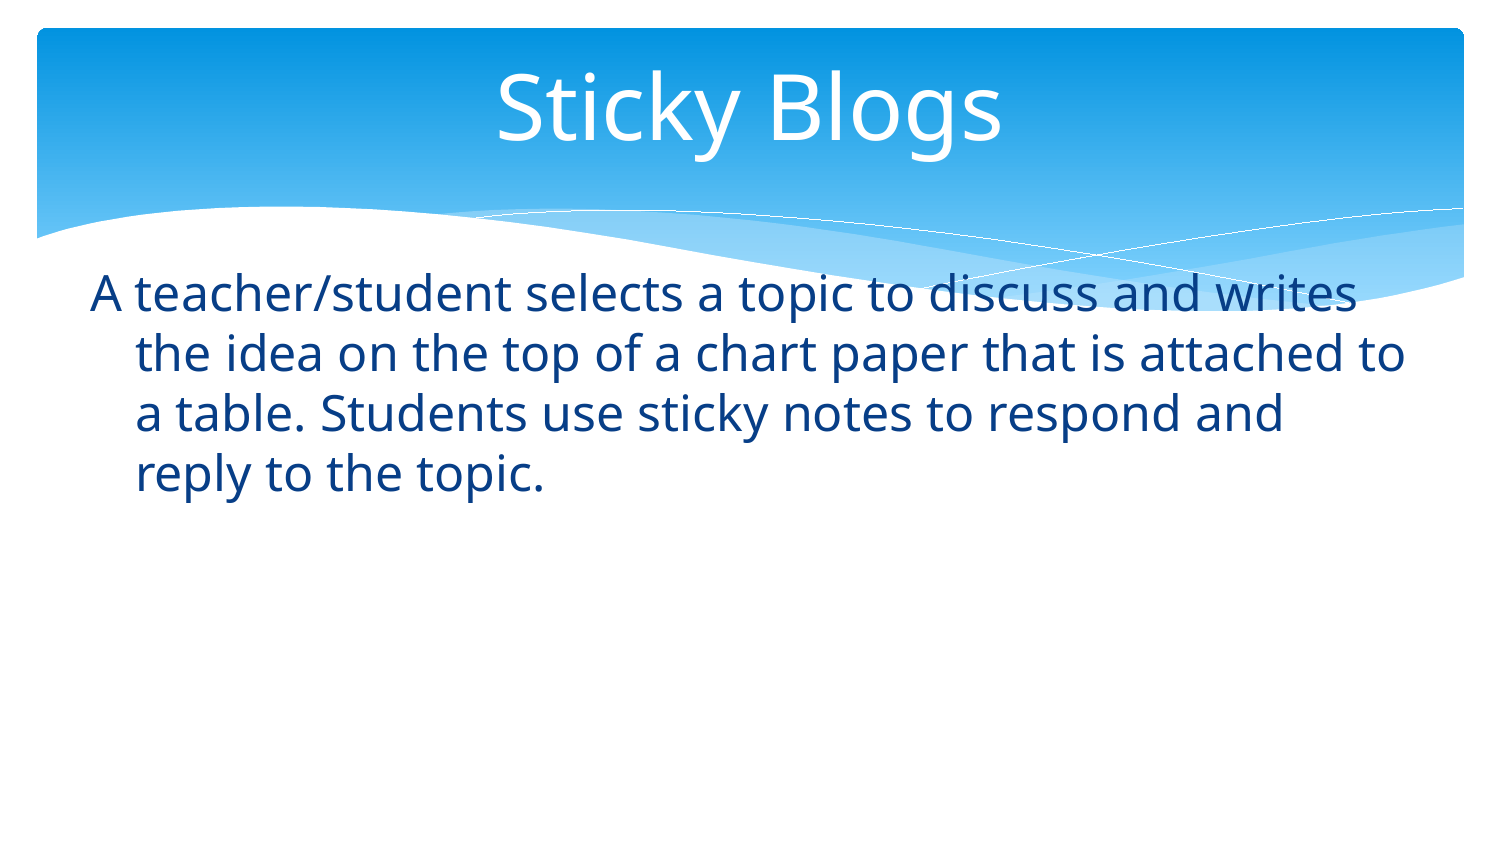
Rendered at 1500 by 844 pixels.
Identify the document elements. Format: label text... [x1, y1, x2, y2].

title Sticky Blogs [75, 33, 1425, 175]
list A teacher/student selects a topic to discuss and writes the idea on the top of a chart paper that is attached to a table. Students use sticky notes to respond and reply to the topic. [75, 246, 1425, 844]
